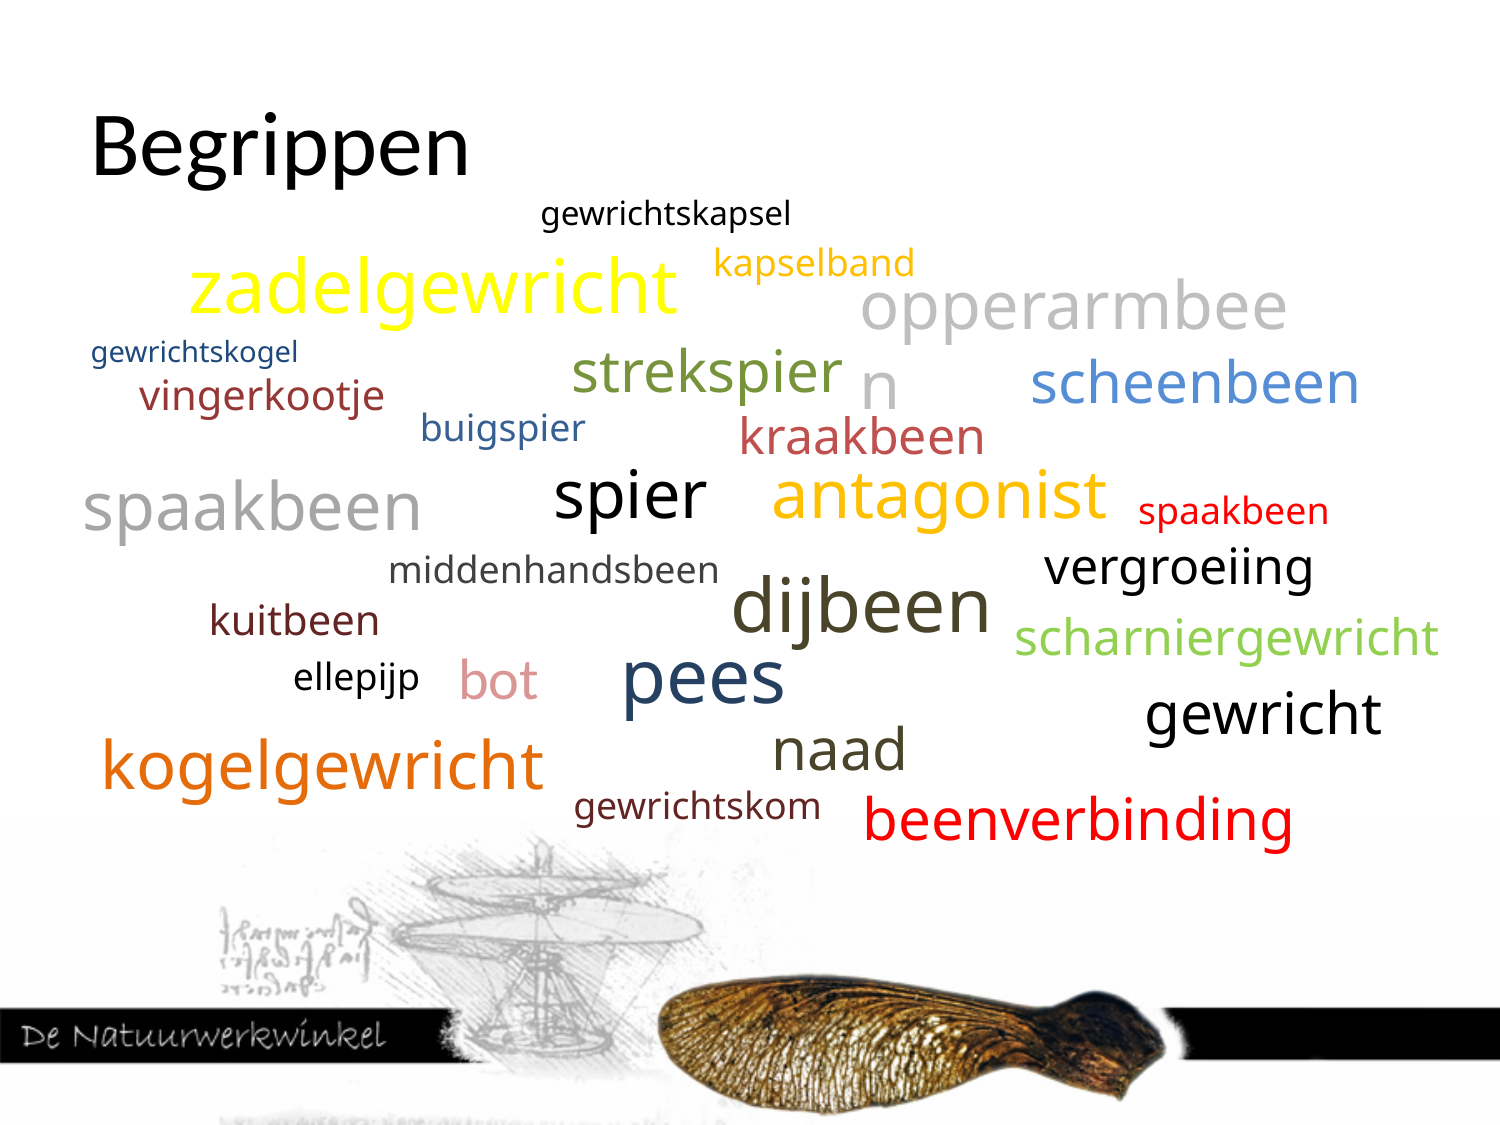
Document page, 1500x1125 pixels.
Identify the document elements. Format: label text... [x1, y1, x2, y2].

text_box bot [443, 633, 555, 715]
picture [0, 821, 1500, 1125]
text_box gewrichtskom [558, 775, 837, 835]
text_box dijbeen [715, 550, 1008, 656]
title Begrippen [75, 45, 1425, 233]
text_box naad [756, 704, 924, 789]
text_box kuitbeen [193, 586, 396, 651]
text_box antagonist [757, 444, 1123, 539]
text_box zadelgewricht [173, 231, 695, 337]
text_box ellepijp [278, 645, 436, 705]
text_box pees [605, 621, 802, 727]
text_box vingerkootje [124, 361, 401, 427]
text_box opperarmbeen [844, 255, 1338, 430]
text_box kapselband [698, 231, 931, 292]
text_box scheenbeen [1338, 338, 1377, 423]
text_box spaakbeen [67, 456, 439, 551]
text_box gewrichtskogel [75, 326, 314, 376]
text_box buigspier [404, 397, 601, 457]
text_box gewricht [1130, 673, 1398, 754]
text_box strekspier [557, 326, 844, 411]
text_box vergroeiing [1030, 527, 1331, 597]
text_box gewrichtskapsel [525, 184, 808, 240]
text_box spaakbeen [1123, 479, 1345, 540]
text_box spier [538, 444, 724, 538]
text_box kraakbeen [724, 397, 1002, 472]
text_box middenhandsbeen [373, 538, 736, 599]
text_box scharniergewricht [1000, 597, 1455, 673]
text_box kogelgewricht [85, 715, 560, 811]
text_box beenverbinding [847, 775, 1311, 860]
